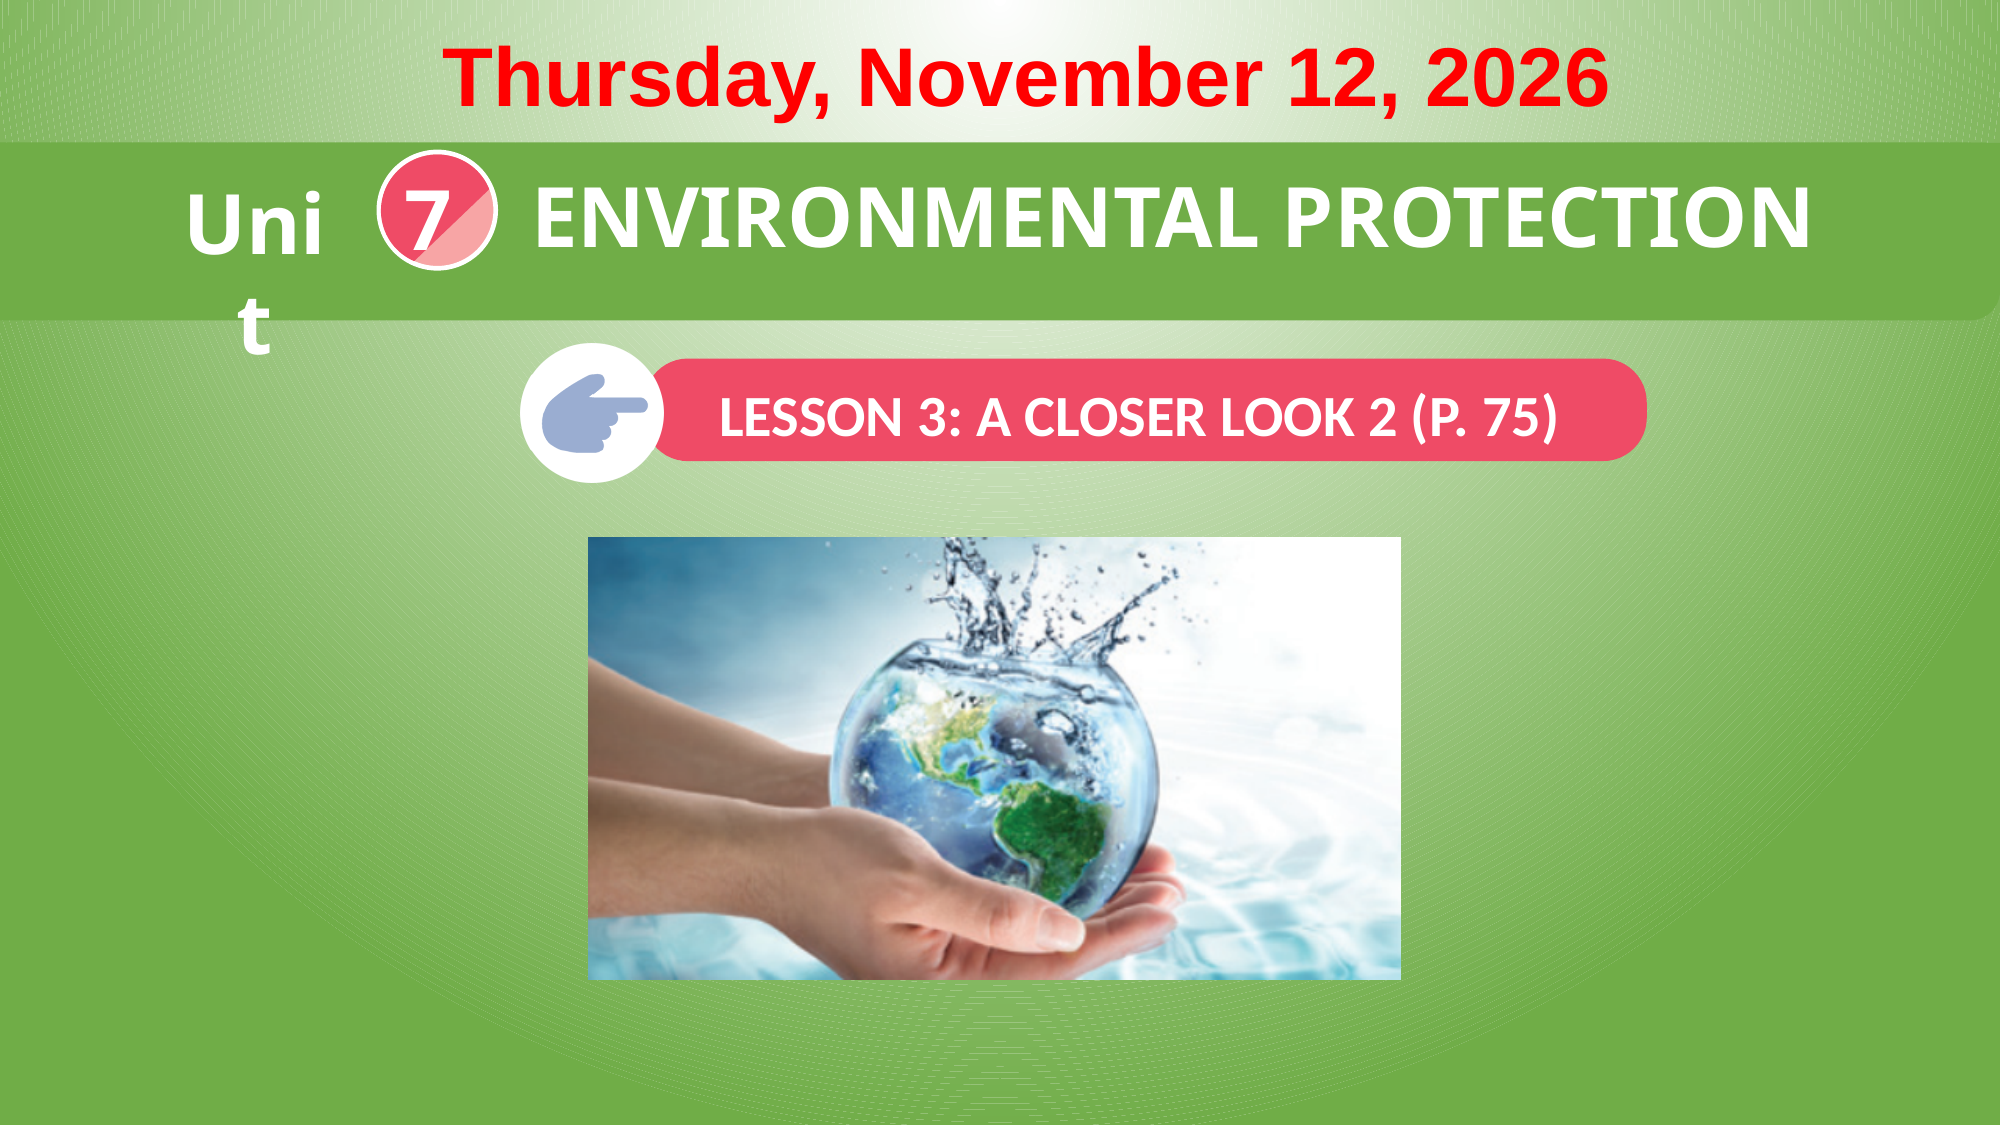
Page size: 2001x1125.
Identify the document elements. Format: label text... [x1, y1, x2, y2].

text_box Friday, January 19, 2024 [427, 16, 1831, 131]
picture [588, 537, 1401, 980]
picture [514, 337, 673, 488]
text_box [0, 142, 2000, 321]
text_box Unit [152, 321, 358, 379]
text_box LESSON 3: A CLOSER LOOK 2 (P. 75) [704, 370, 1728, 456]
text_box [673, 357, 1634, 463]
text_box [378, 151, 496, 269]
